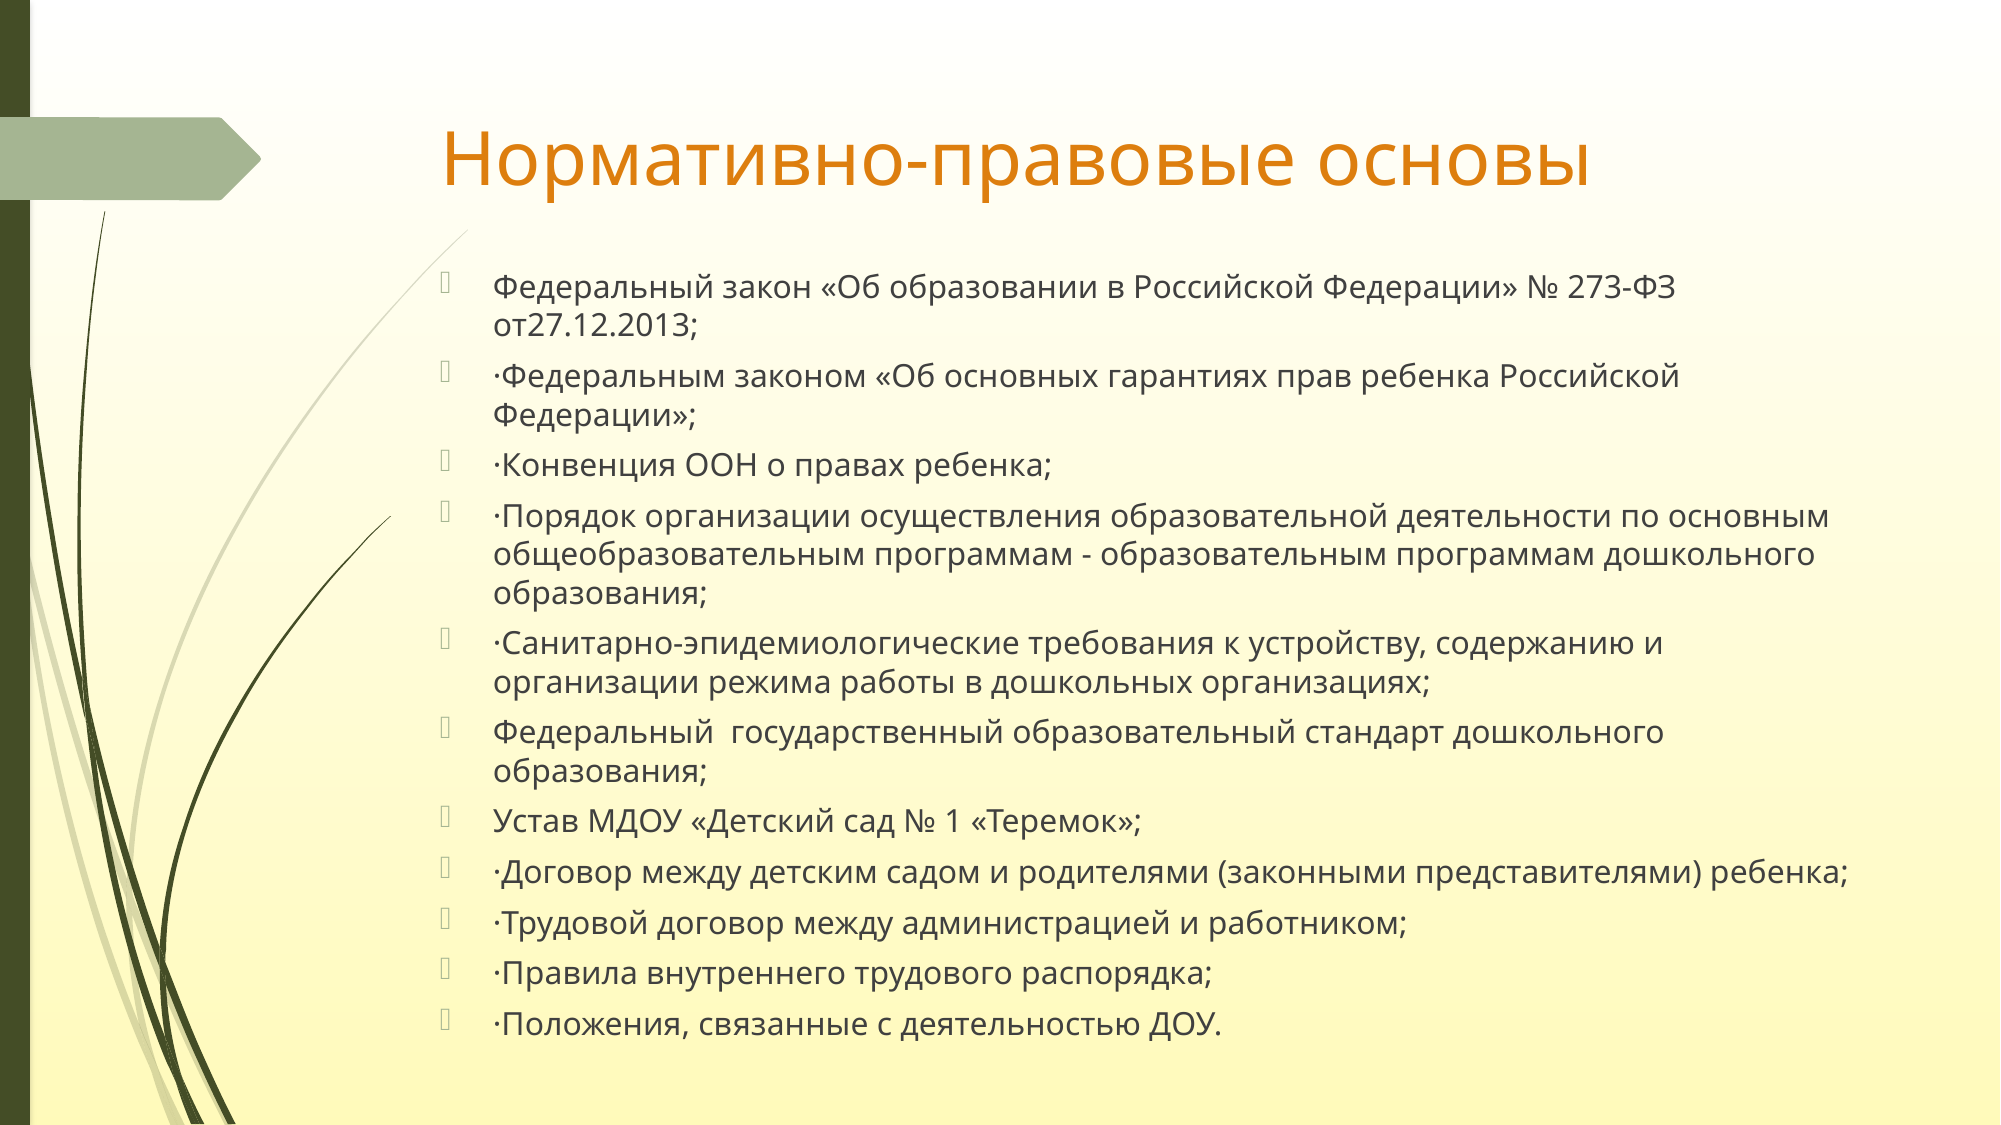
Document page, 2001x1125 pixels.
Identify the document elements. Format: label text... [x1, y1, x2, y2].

list Федеральный закон «Об образовании в Российской Федерации» № 273-ФЗ от27.12.2013; ·Федеральным законом «Об основных гарантиях прав ребенка Российской Федерации»; ·Конвенция ООН о правах ребенка; ·Порядок организации осуществления образовательной деятельности по основным общеобразовательным программам - образовательным программам дошкольного образования; ·Санитарно-эпидемиологические требования к устройству, содержанию и организации режима работы в дошкольных организациях; Федеральный государственный образовательный стандарт дошкольного образования; Устав МДОУ «Детский сад № 1 «Теремок»; ·Договор между детским садом и родителями (законными представителями) ребенка; ·Трудовой договор между администрацией и работником; ·Правила внутреннего трудового распорядка; ·Положения, связанные с деятельностью ДОУ. [424, 220, 1888, 1066]
title Нормативно-правовые основы [425, 102, 1888, 220]
